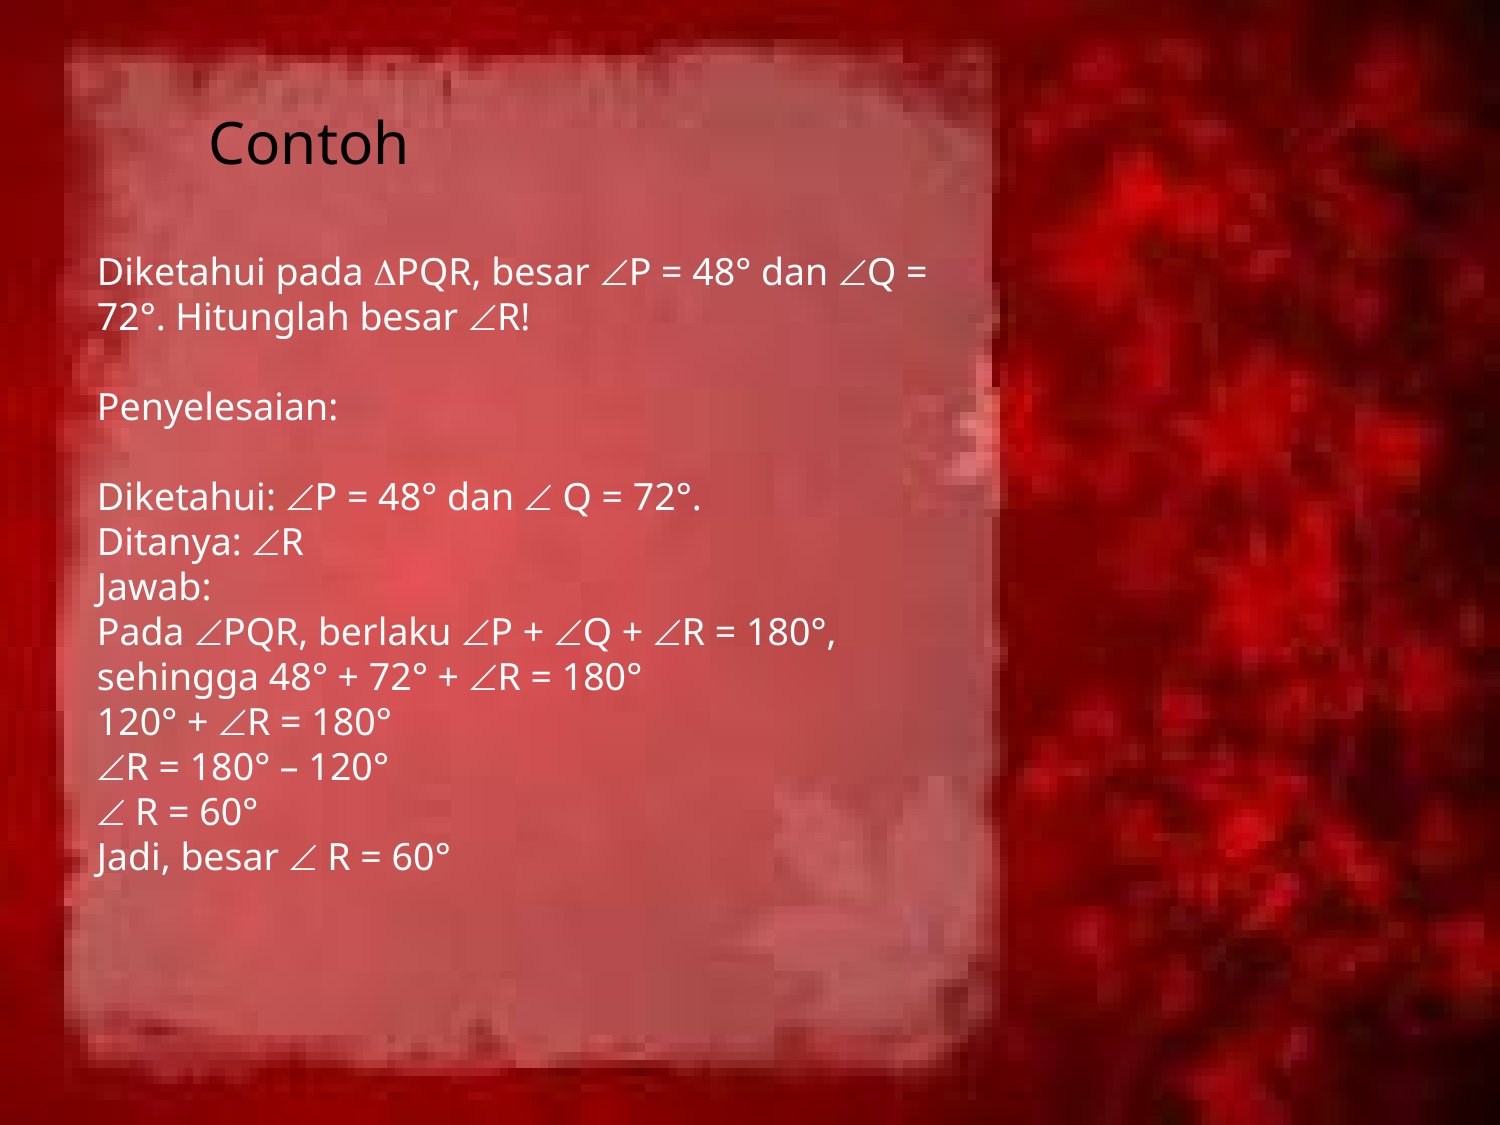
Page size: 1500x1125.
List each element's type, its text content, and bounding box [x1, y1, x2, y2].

text_box Diketahui pada PQR, besar P = 48° dan Q = 72°. Hitunglah besar R! Penyelesaian: Diketahui: P = 48° dan  Q = 72°. Ditanya: R Jawab: Pada PQR, berlaku P + Q + R = 180°, sehingga 48° + 72° + R = 180° 120° + R = 180° R = 180° – 120°  R = 60° Jadi, besar  R = 60° [82, 240, 961, 931]
title Contoh [0, 93, 947, 270]
picture [0, 0, 1500, 1125]
